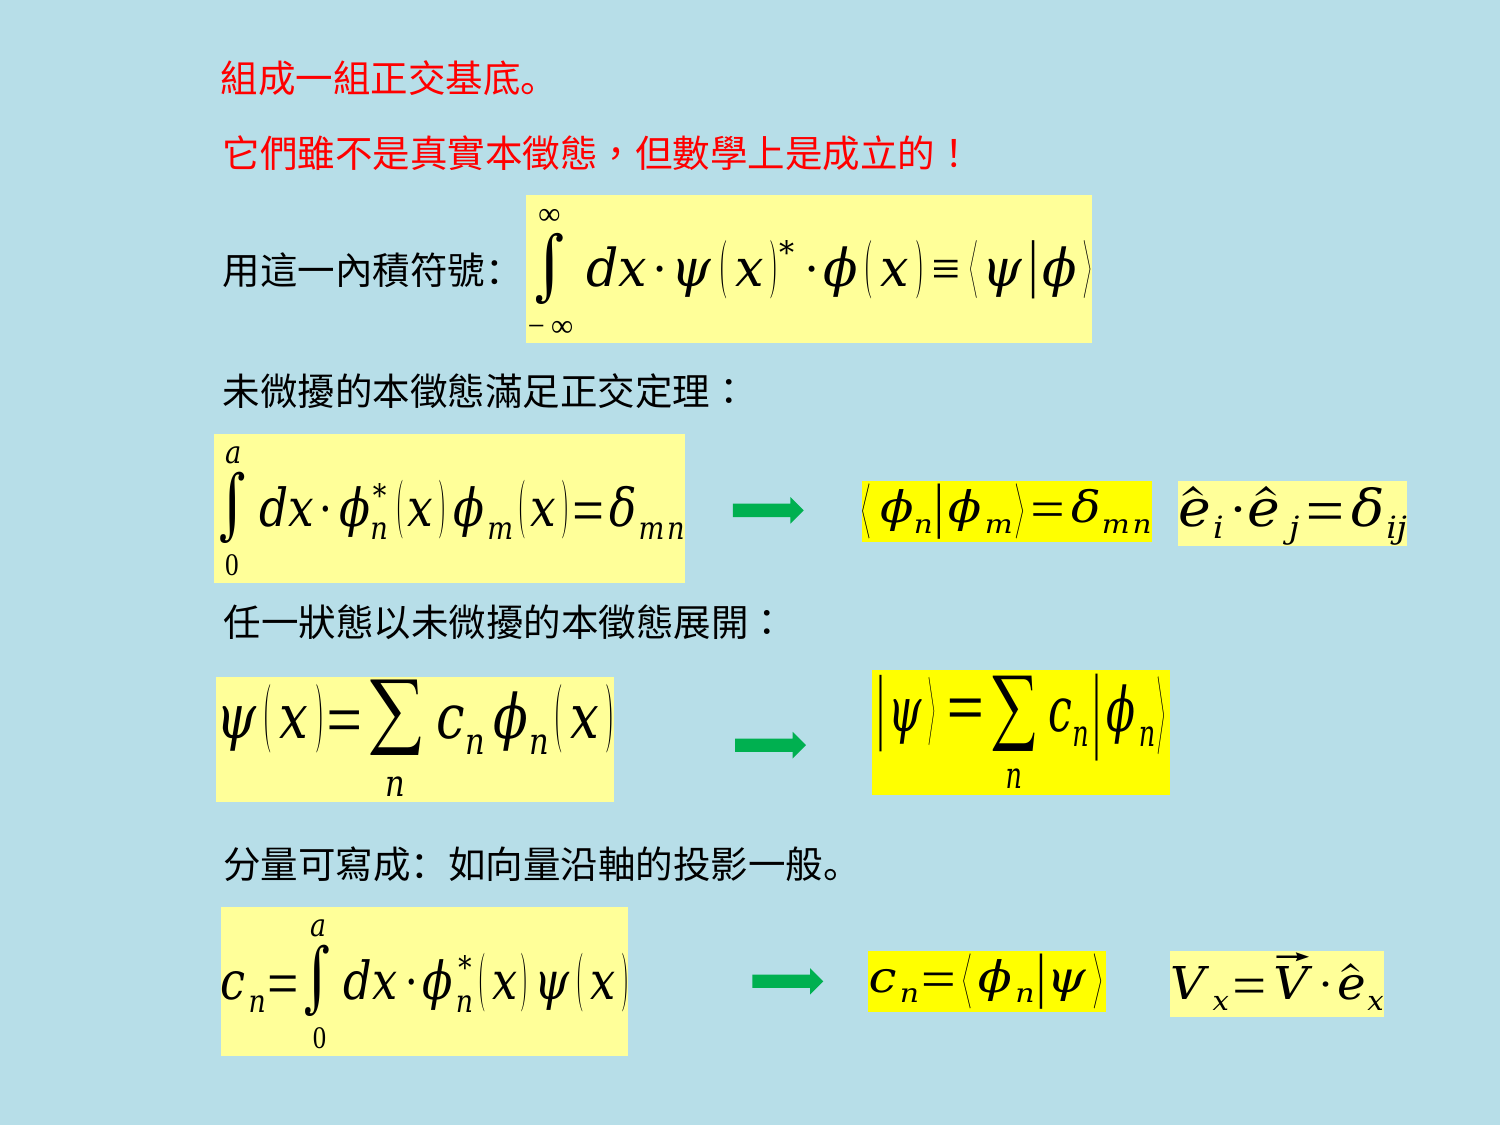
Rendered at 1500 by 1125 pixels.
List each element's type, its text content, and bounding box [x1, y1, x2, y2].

text_box [733, 729, 809, 761]
text_box [750, 966, 826, 997]
text_box 用這一內積符號： [207, 239, 561, 300]
text_box 分量可寫成：如向量沿軸的投影一般。 [208, 833, 1500, 894]
text_box 它們雖不是真實本徵態，但數學上是成立的！ [207, 122, 1034, 182]
text_box [730, 495, 806, 526]
